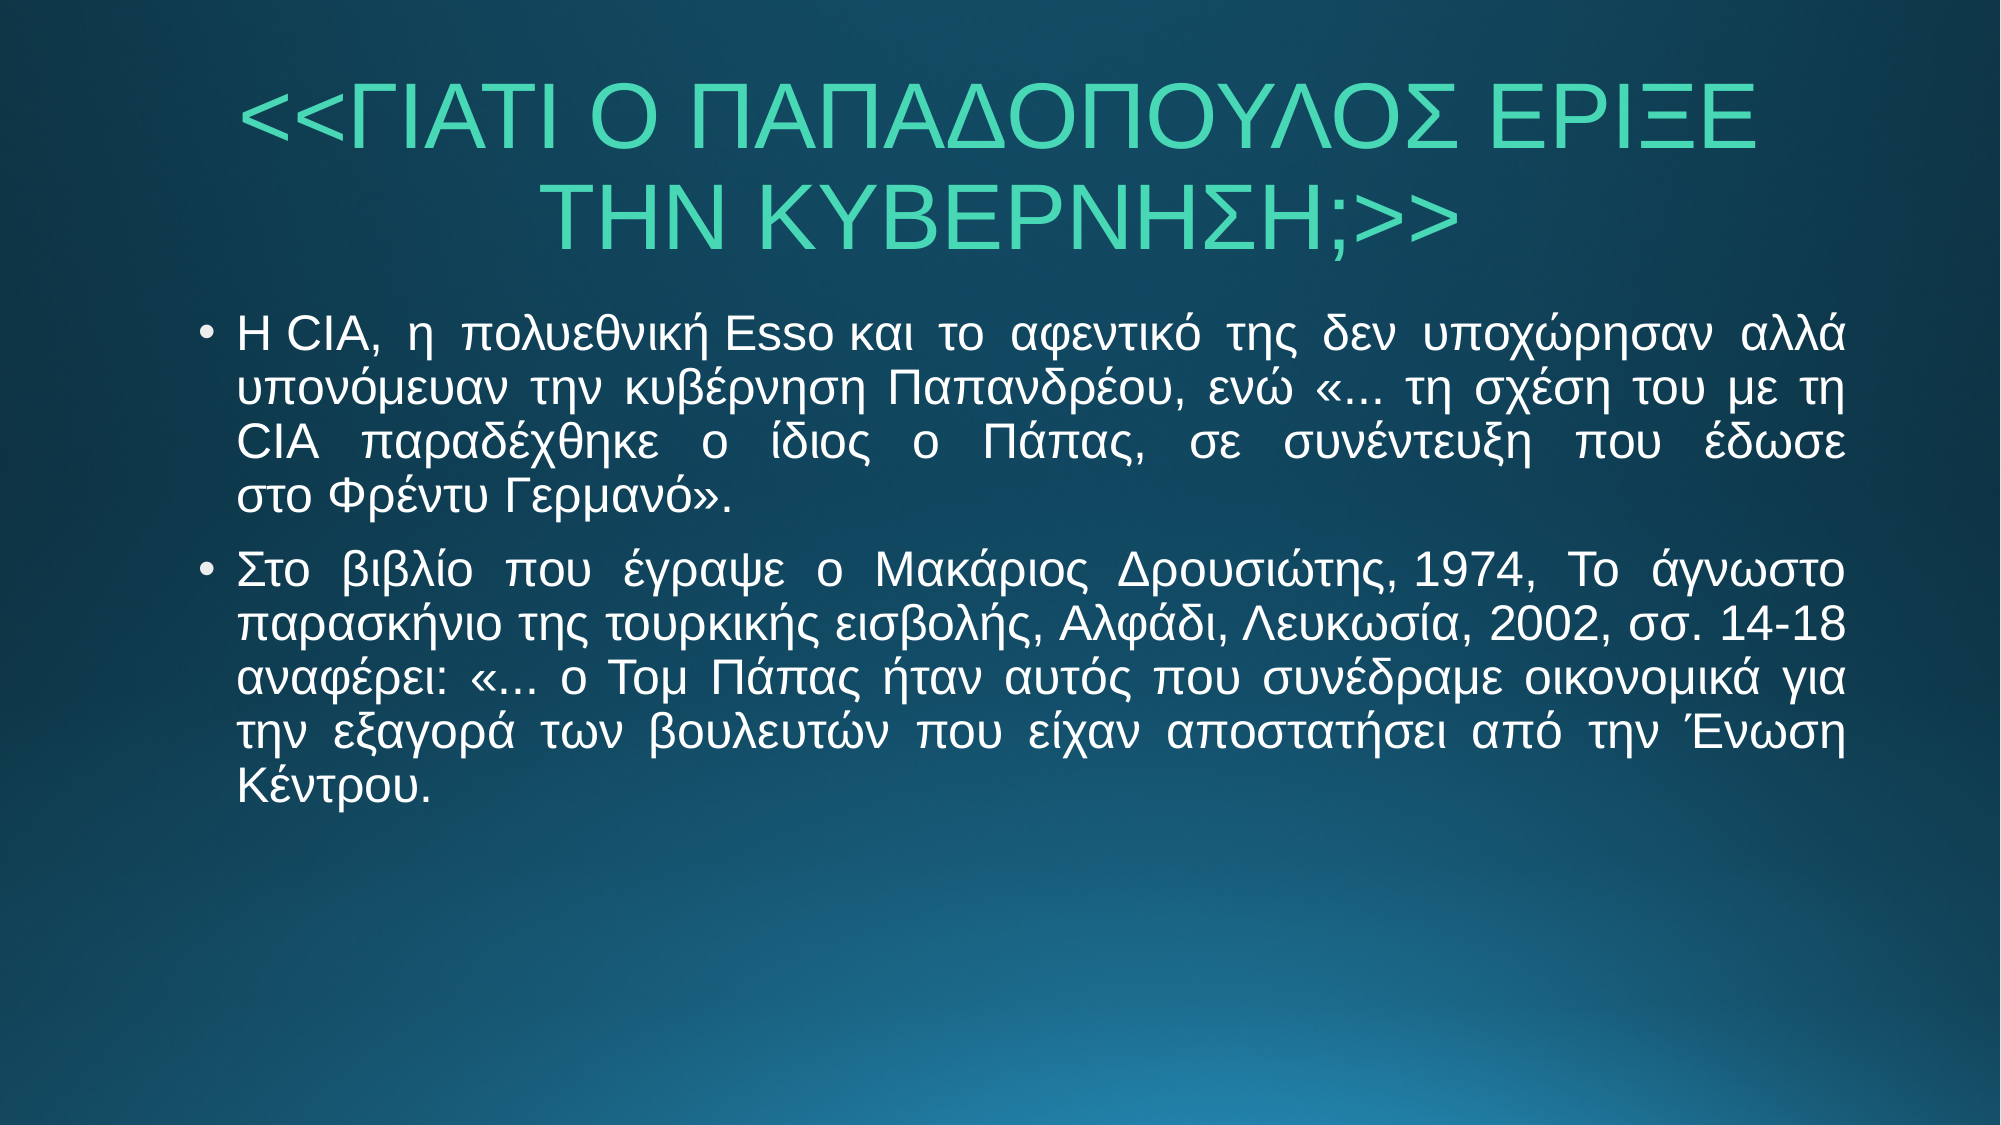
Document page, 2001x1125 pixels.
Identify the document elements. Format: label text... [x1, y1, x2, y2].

picture [0, 0, 2001, 1125]
list Η CIA, η πολυεθνική Esso και το αφεντικό της δεν υποχώρησαν αλλά υπονόμευαν την κυβέρνηση Παπανδρέου, ενώ «... τη σχέση του με τη CIA παραδέχθηκε ο ίδιος ο Πάπας, σε συνέντευξη που έδωσε στο Φρέντυ Γερμανό». Στο βιβλίο που έγραψε ο Μακάριος Δρουσιώτης, 1974, Το άγνωστο παρασκήνιο της τουρκικής εισβολής, Αλφάδι, Λευκωσία, 2002, σσ. 14-18 αναφέρει: «... ο Τομ Πάπας ήταν αυτός που συνέδραμε οικονομικά για την εξαγορά των βουλευτών που είχαν αποστατήσει από την Ένωση Κέντρου. [183, 299, 1863, 1014]
title <<ΓΙΑΤΙ Ο ΠΑΠΑΔΟΠΟΥΛΟΣ ΕΡΙΞΕ ΤΗΝ ΚΥΒΕΡΝΗΣΗ;>> [137, 59, 1863, 278]
